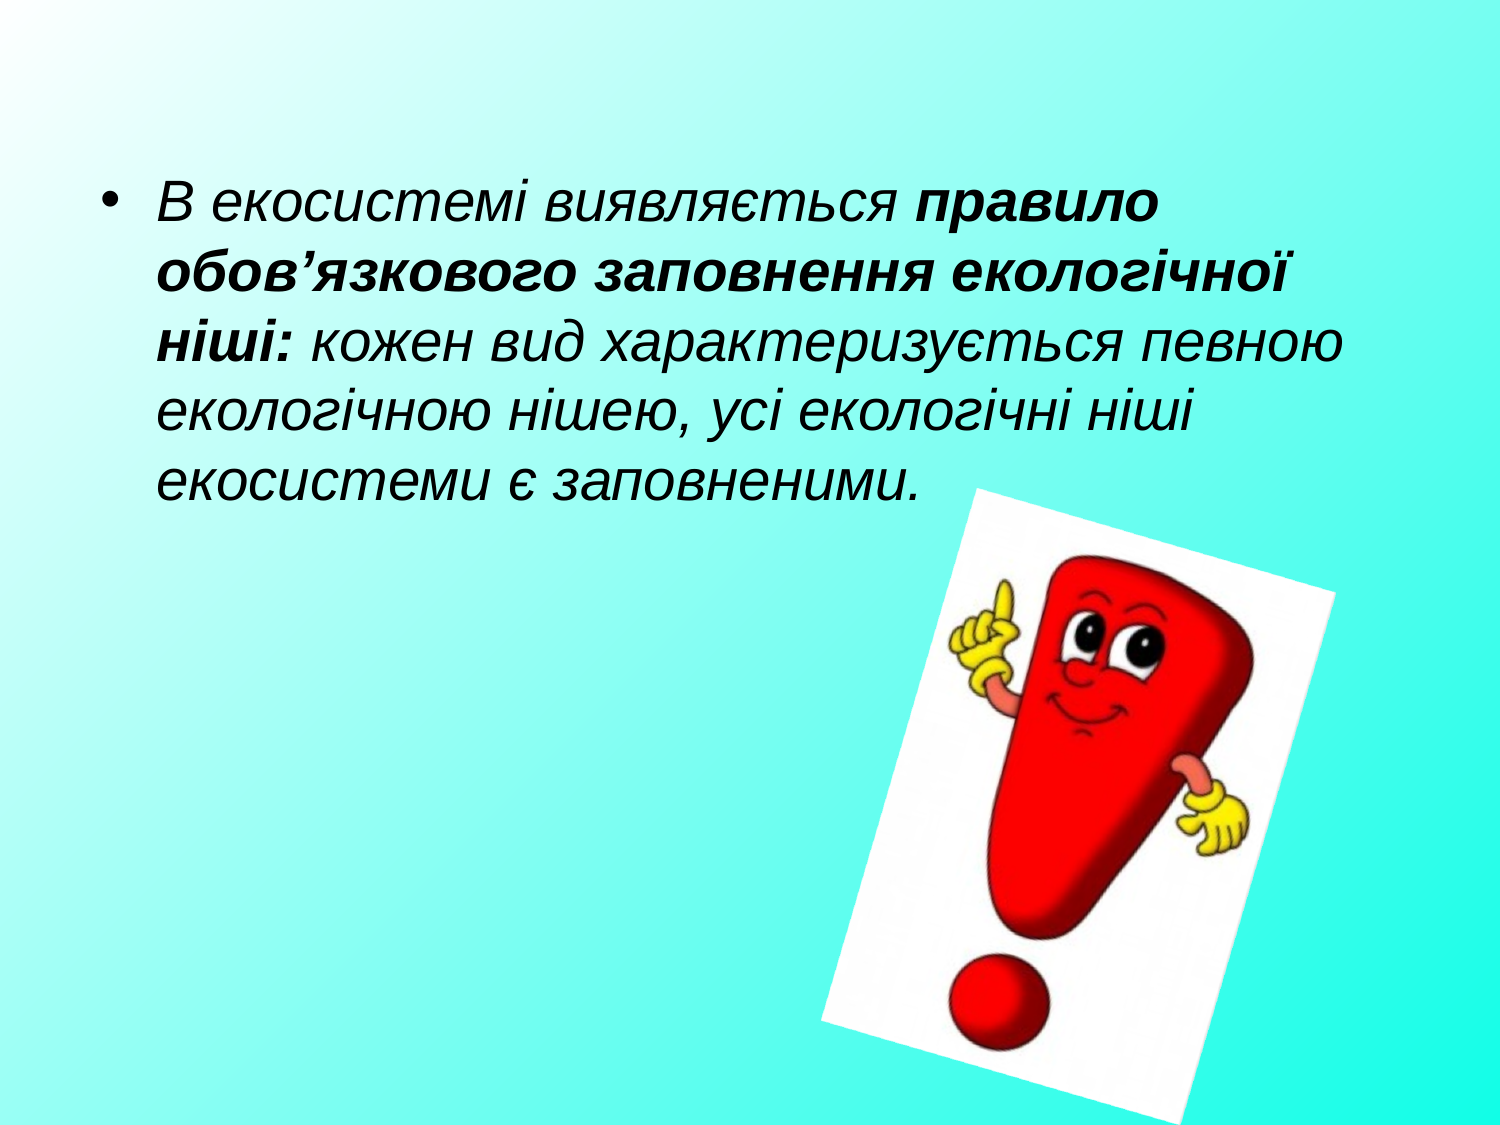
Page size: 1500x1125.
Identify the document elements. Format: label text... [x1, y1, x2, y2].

picture [822, 528, 1265, 1124]
list В екосистемі виявляється правило обов’язкового заповнення екологічної ніші: кожен вид характеризується певною екологічною нішею, усі екологічні ніші екосистеми є заповненими. [84, 155, 1436, 1012]
